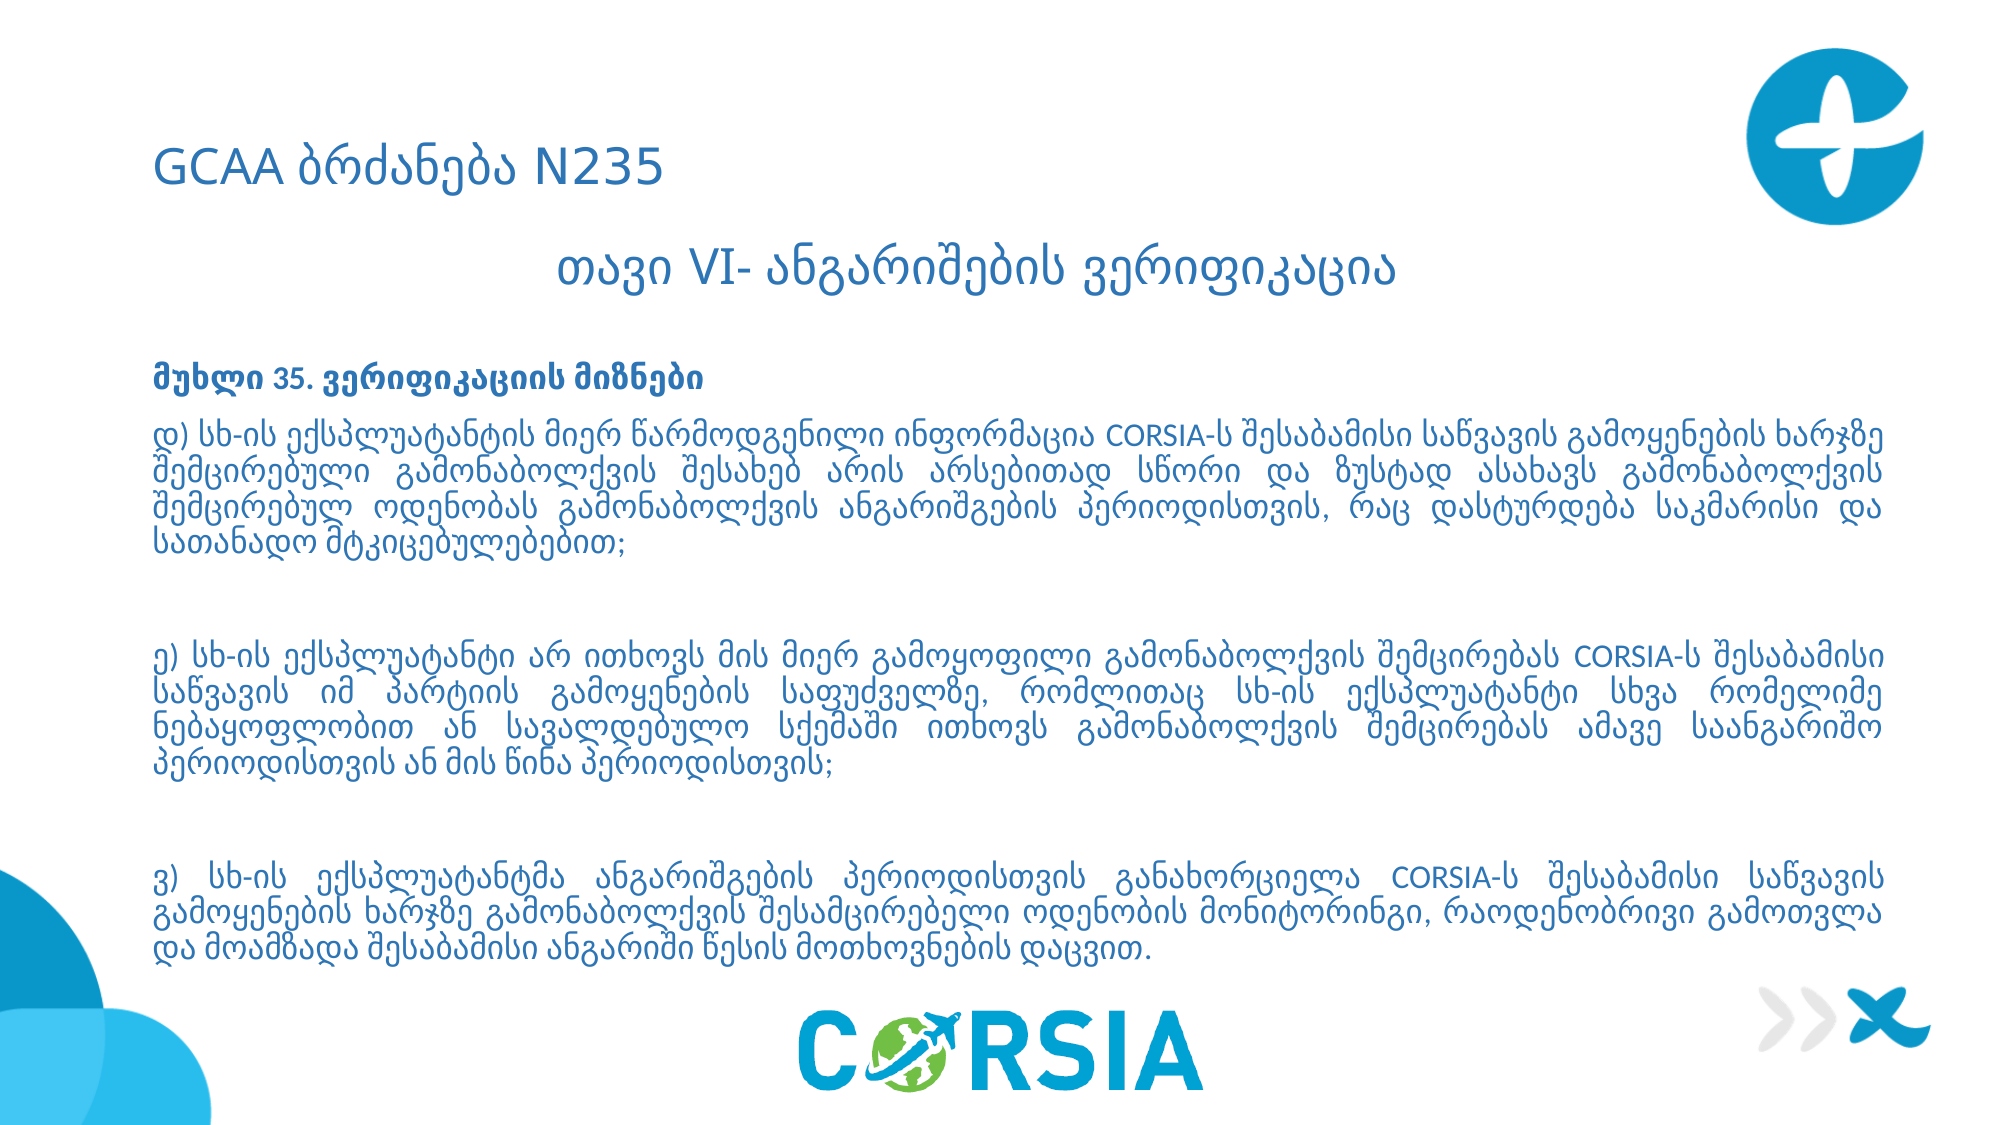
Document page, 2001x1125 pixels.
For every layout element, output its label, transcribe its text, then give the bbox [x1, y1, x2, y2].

list მუხლი 35. ვერიფიკაციის მიზნები დ) სხ-ის ექსპლუატანტის მიერ წარმოდგენილი ინფორმაცია CORSIA-ს შესაბამისი საწვავის გამოყენების ხარჯზე შემცირებული გამონაბოლქვის შესახებ არის არსებითად სწორი და ზუსტად ასახავს გამონაბოლქვის შემცირებულ ოდენობას გამონაბოლქვის ანგარიშგების პერიოდისთვის, რაც დასტურდება საკმარისი და სათანადო მტკიცებულებებით; ე) სხ-ის ექსპლუატანტი არ ითხოვს მის მიერ გამოყოფილი გამონაბოლქვის შემცირებას CORSIA-ს შესაბამისი საწვავის იმ პარტიის გამოყენების საფუძველზე, რომლითაც სხ-ის ექსპლუატანტი სხვა რომელიმე ნებაყოფლობით ან სავალდებულო სქემაში ითხოვს გამონაბოლქვის შემცირებას ამავე საანგარიშო პერიოდისთვის ან მის წინა პერიოდისთვის; ვ) სხ-ის ექსპლუატანტმა ანგარიშგების პერიოდისთვის განახორციელა CORSIA-ს შესაბამისი საწვავის გამოყენების ხარჯზე გამონაბოლქვის შესამცირებელი ოდენობის მონიტორინგი, რაოდენობრივი გამოთვლა და მოამზადა შესაბამისი ანგარიში წესის მოთხოვნების დაცვით. [137, 353, 1901, 1068]
text_box თავი VI- ანგარიშების ვერიფიკაცია [315, 230, 1666, 306]
picture [0, 0, 2001, 1125]
title GCAA ბრძანება N235 [137, 59, 1863, 278]
